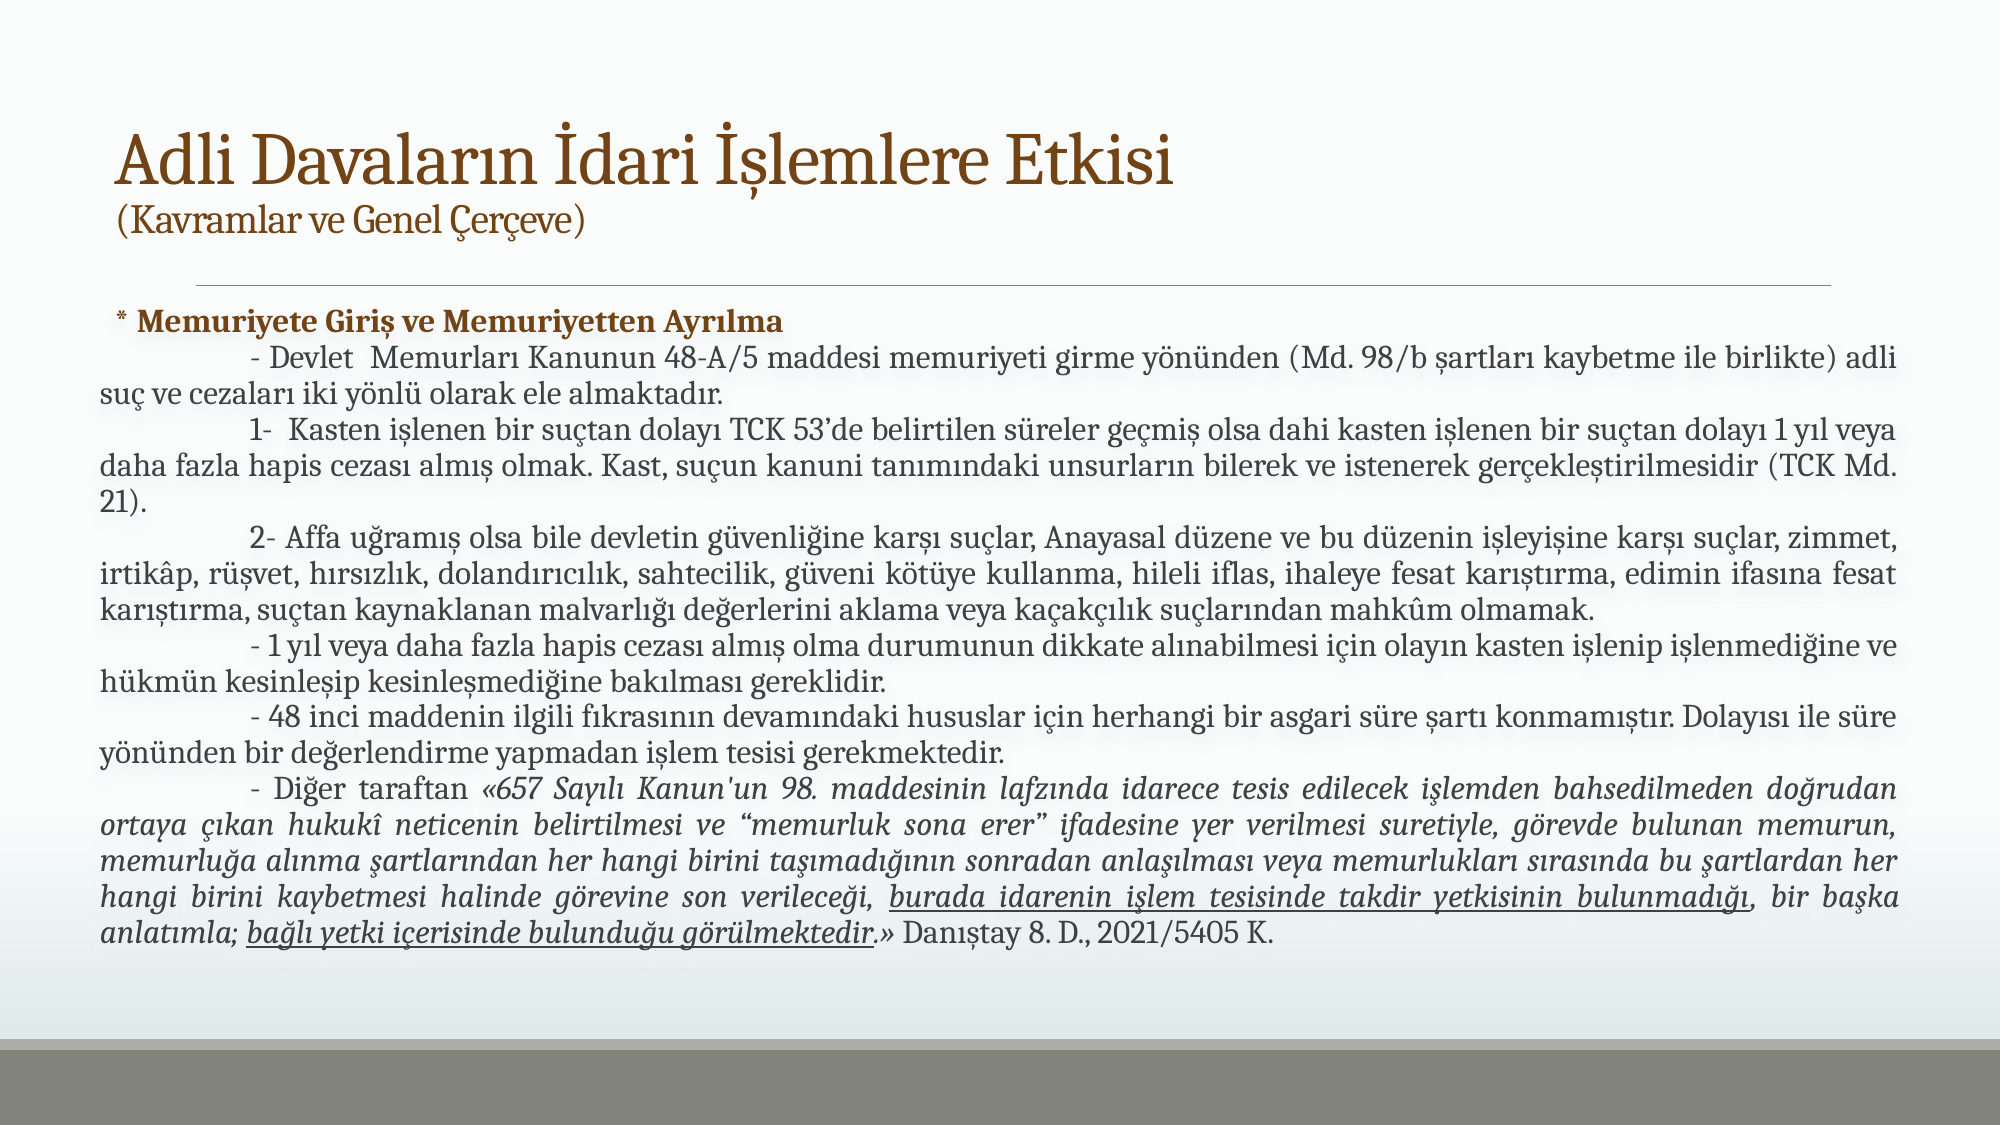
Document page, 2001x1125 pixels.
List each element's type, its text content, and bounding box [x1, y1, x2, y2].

title Adli Davaların İdari İşlemlere Etkisi (Kavramlar ve Genel Çerçeve) [99, 65, 1900, 250]
list * Memuriyete Giriş ve Memuriyetten Ayrılma - Devlet Memurları Kanunun 48-A/5 maddesi memuriyeti girme yönünden (Md. 98/b şartları kaybetme ile birlikte) adli suç ve cezaları iki yönlü olarak ele almaktadır. 1- Kasten işlenen bir suçtan dolayı TCK 53’de belirtilen süreler geçmiş olsa dahi kasten işlenen bir suçtan dolayı 1 yıl veya daha fazla hapis cezası almış olmak. Kast, suçun kanuni tanımındaki unsurların bilerek ve istenerek gerçekleştirilmesidir (TCK Md. 21). 2- Affa uğramış olsa bile devletin güvenliğine karşı suçlar, Anayasal düzene ve bu düzenin işleyişine karşı suçlar, zimmet, irtikâp, rüşvet, hırsızlık, dolandırıcılık, sahtecilik, güveni kötüye kullanma, hileli iflas, ihaleye fesat karıştırma, edimin ifasına fesat karıştırma, suçtan kaynaklanan malvarlığı değerlerini aklama veya kaçakçılık suçlarından mahkûm olmamak. - 1 yıl veya daha fazla hapis cezası almış olma durumunun dikkate alınabilmesi için olayın kasten işlenip işlenmediğine ve hükmün kesinleşip kesinleşmediğine bakılması gereklidir. - 48 inci maddenin ilgili fıkrasının devamındaki hususlar için herhangi bir asgari süre şartı konmamıştır. Dolayısı ile süre yönünden bir değerlendirme yapmadan işlem tesisi gerekmektedir. - Diğer taraftan «657 Sayılı Kanun'un 98. maddesinin lafzında idarece tesis edilecek işlemden bahsedilmeden doğrudan ortaya çıkan hukukî neticenin belirtilmesi ve “memurluk sona erer” ifadesine yer verilmesi suretiyle, görevde bulunan memurun, memurluğa alınma şartlarından her hangi birini taşımadığının sonradan anlaşılması veya memurlukları sırasında bu şartlardan her hangi birini kaybetmesi halinde görevine son verileceği, burada idarenin işlem tesisinde takdir yetkisinin bulunmadığı, bir başka anlatımla; bağlı yetki içerisinde bulunduğu görülmektedir.» Danıştay 8. D., 2021/5405 K. [99, 296, 1900, 1042]
